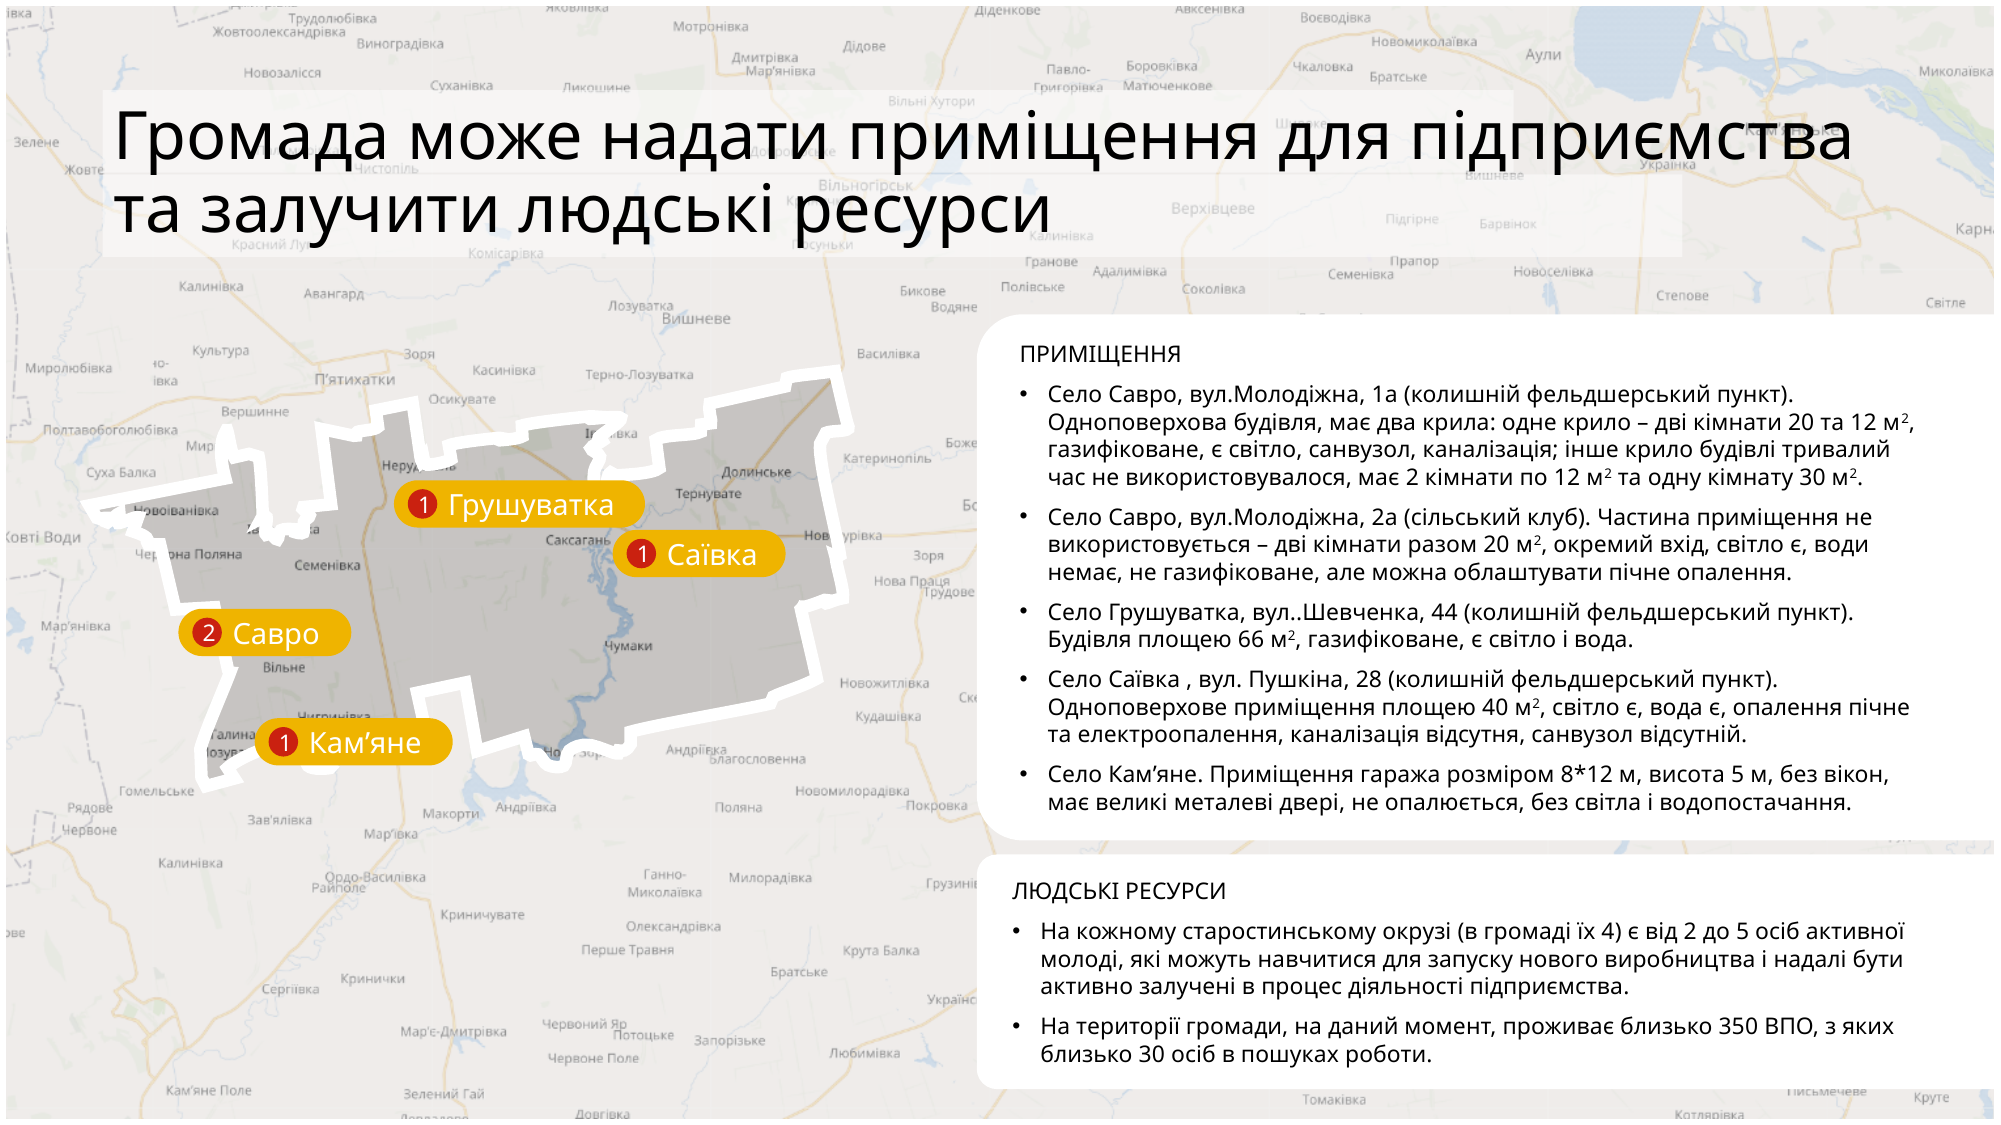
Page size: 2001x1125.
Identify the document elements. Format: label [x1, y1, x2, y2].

text_box [612, 529, 786, 578]
picture [0, 0, 2000, 1125]
text_box [393, 480, 645, 528]
text_box [178, 608, 352, 657]
text_box [254, 718, 453, 766]
